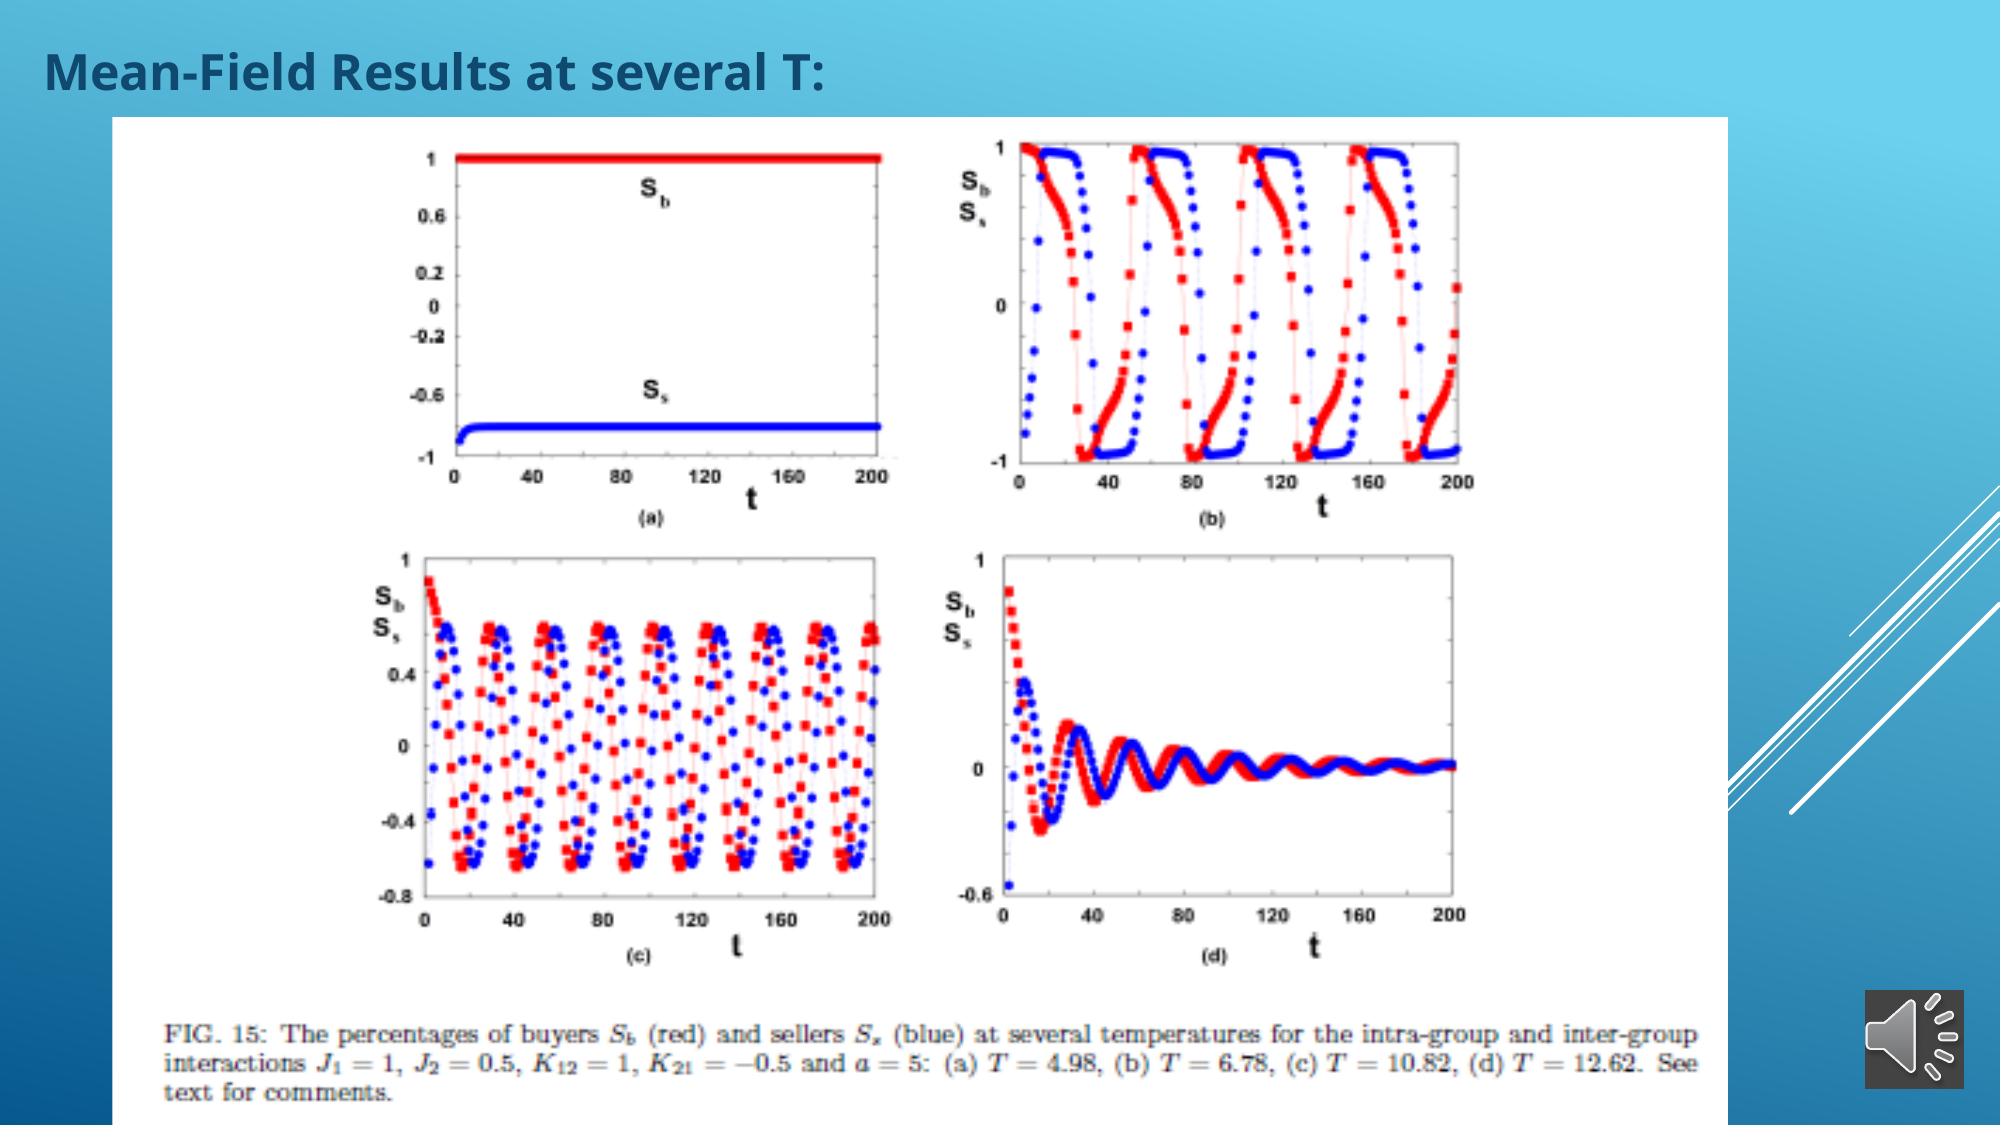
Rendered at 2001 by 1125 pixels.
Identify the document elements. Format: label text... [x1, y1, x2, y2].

list Mean-Field Results at several T: [28, 32, 1429, 279]
picture [111, 117, 1729, 1125]
picture [1864, 989, 1965, 1090]
